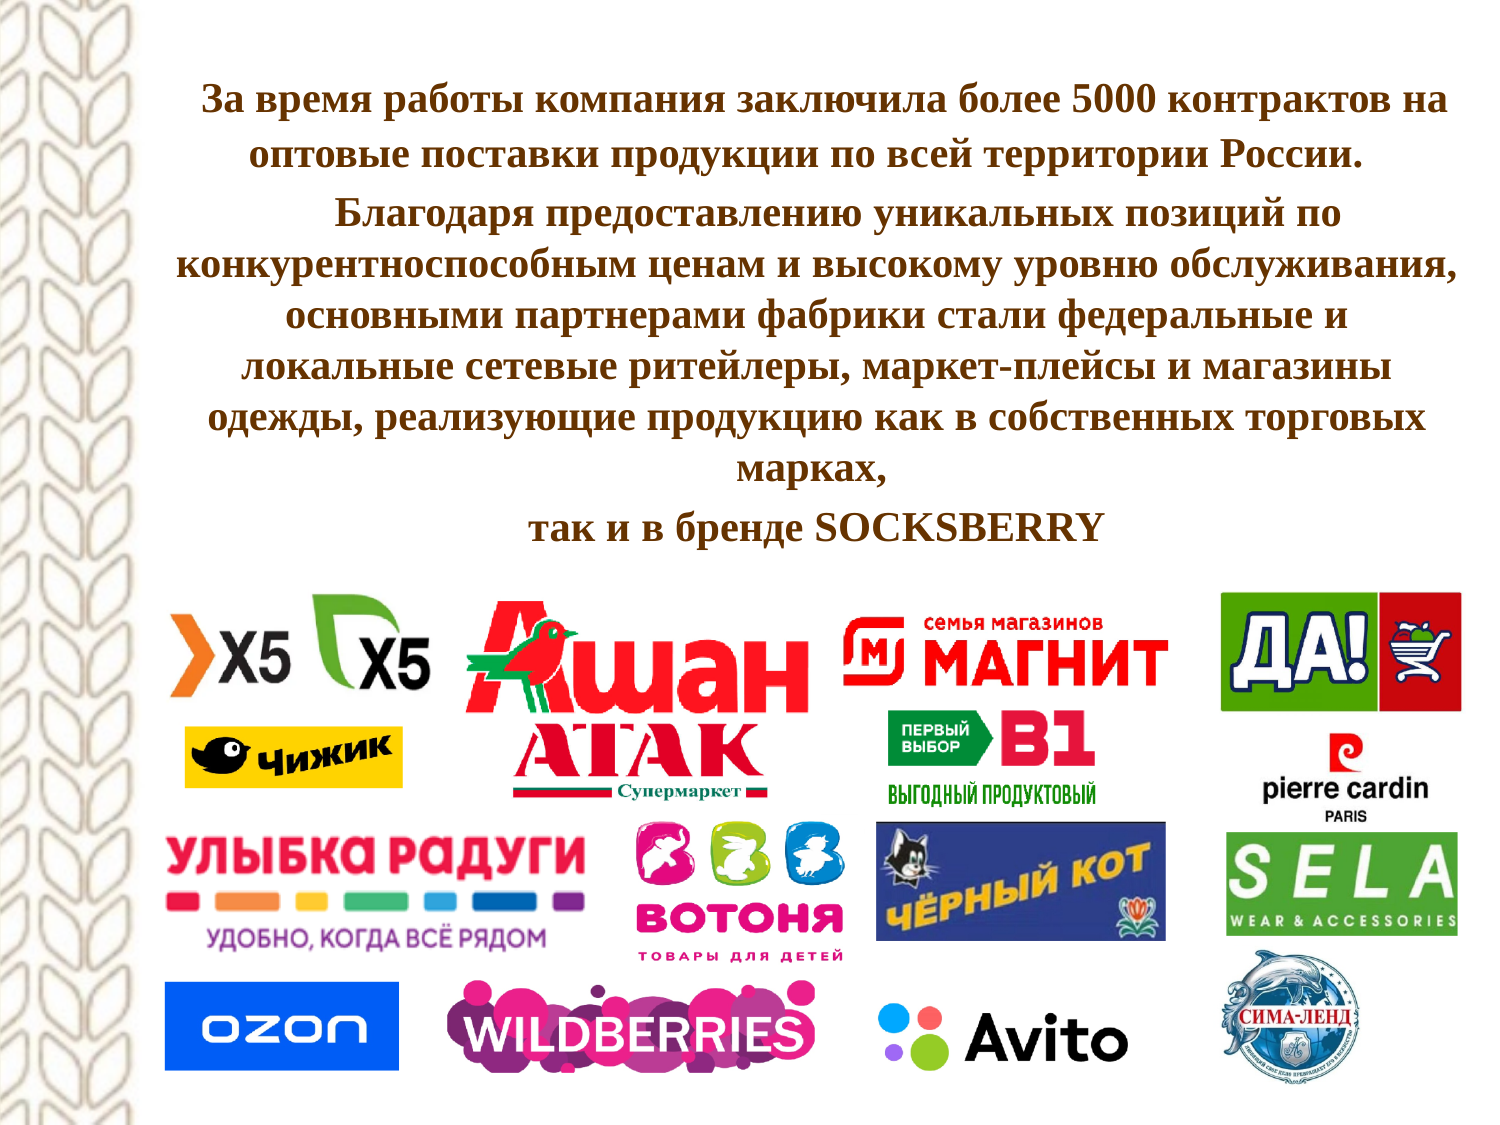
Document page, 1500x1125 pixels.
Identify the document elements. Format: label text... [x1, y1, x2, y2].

list За время работы компания заключила более 5000 контрактов на оптовые поставки продукции по всей территории России. Благодаря предоставлению уникальных позиций по конкурентноспособным ценам и высокому уровню обслуживания, основными партнерами фабрики стали федеральные и локальные сетевые ритейлеры, маркет-плейсы и магазины одежды, реализующие продукцию как в собственных торговых марках, так и в бренде SOCKSBERRY [165, 42, 1474, 563]
picture [0, 0, 1487, 1125]
